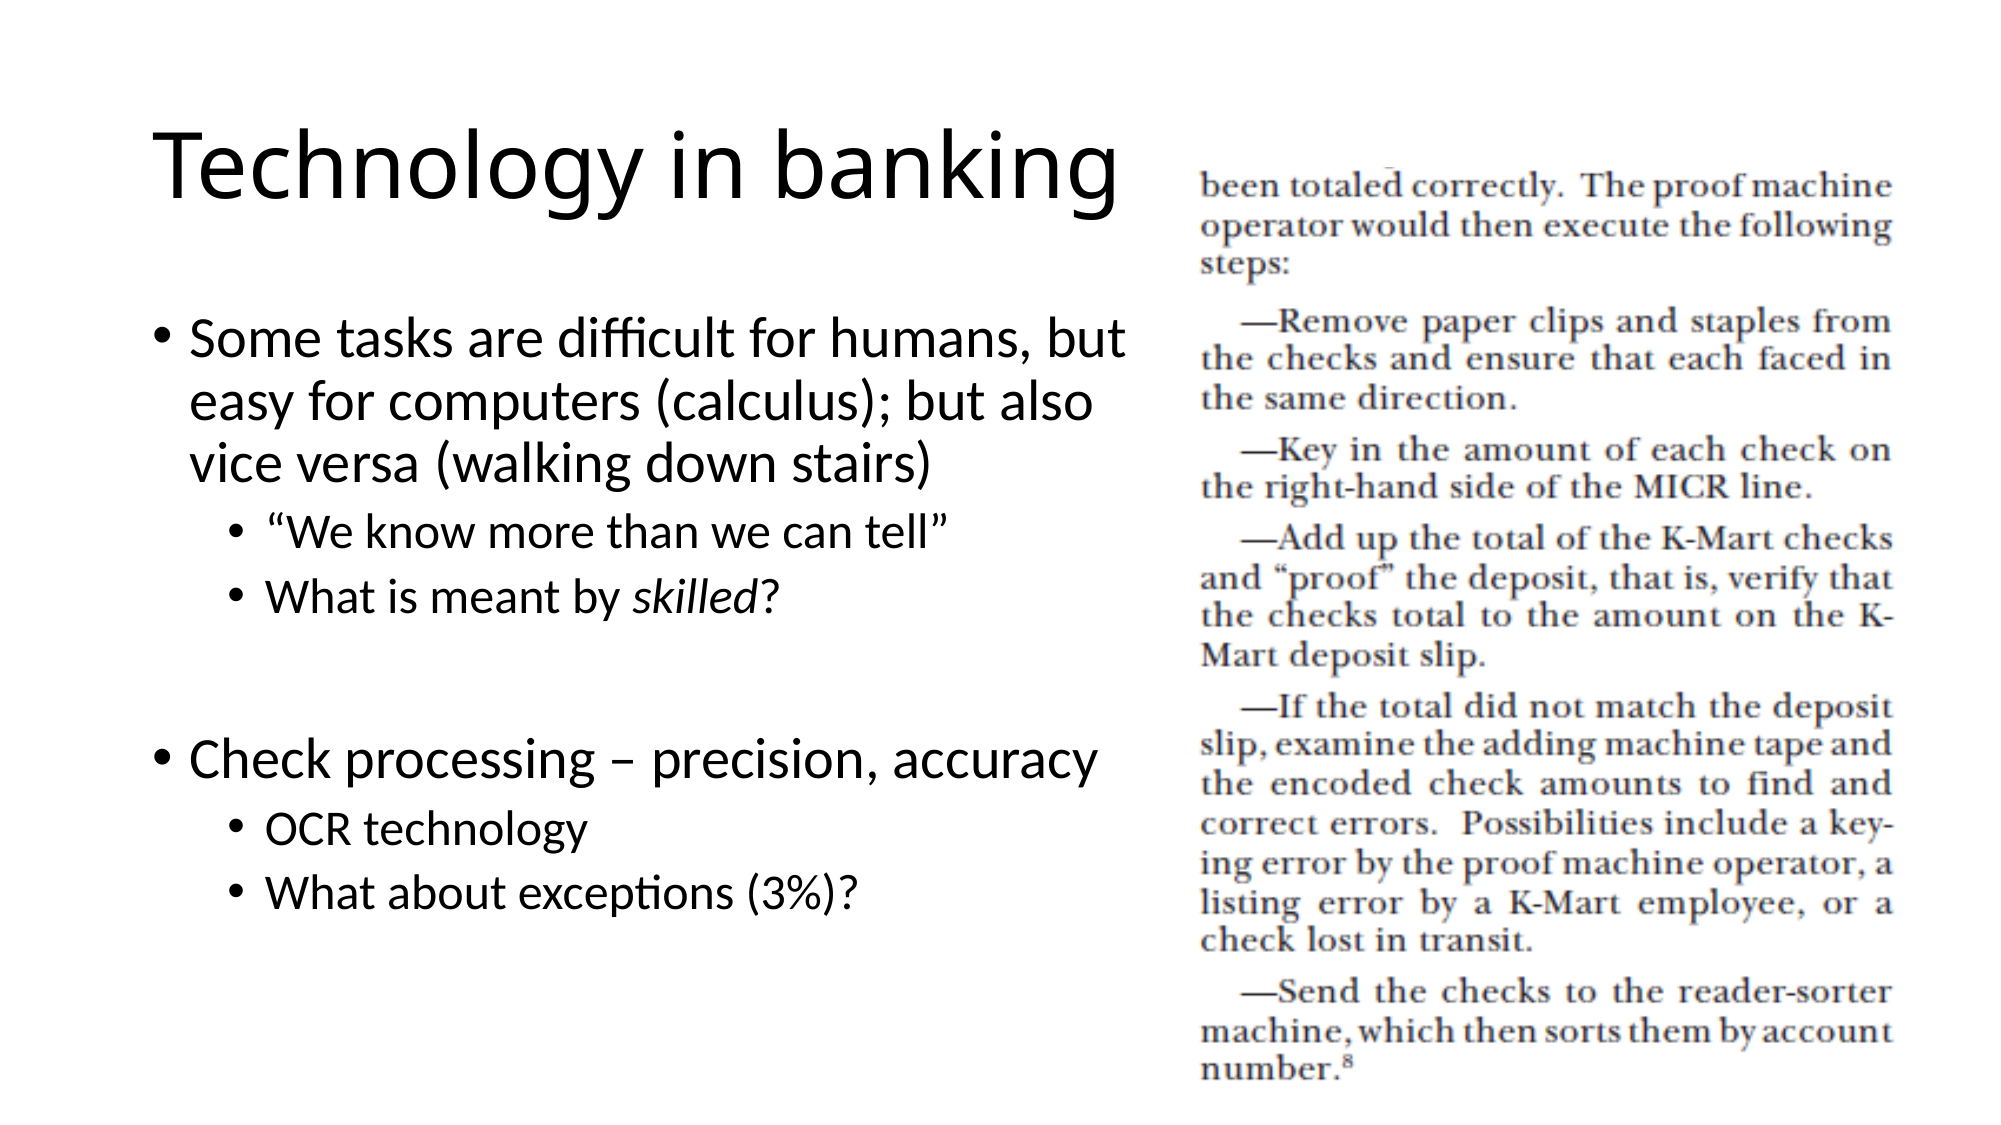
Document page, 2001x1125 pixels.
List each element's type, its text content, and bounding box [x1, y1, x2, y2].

list Some tasks are difficult for humans, but easy for computers (calculus); but also vice versa (walking down stairs) “We know more than we can tell” What is meant by skilled? Check processing – precision, accuracy OCR technology What about exceptions (3%)? [137, 299, 1170, 1014]
picture [1193, 167, 1920, 1103]
title Technology in banking [137, 59, 1863, 278]
